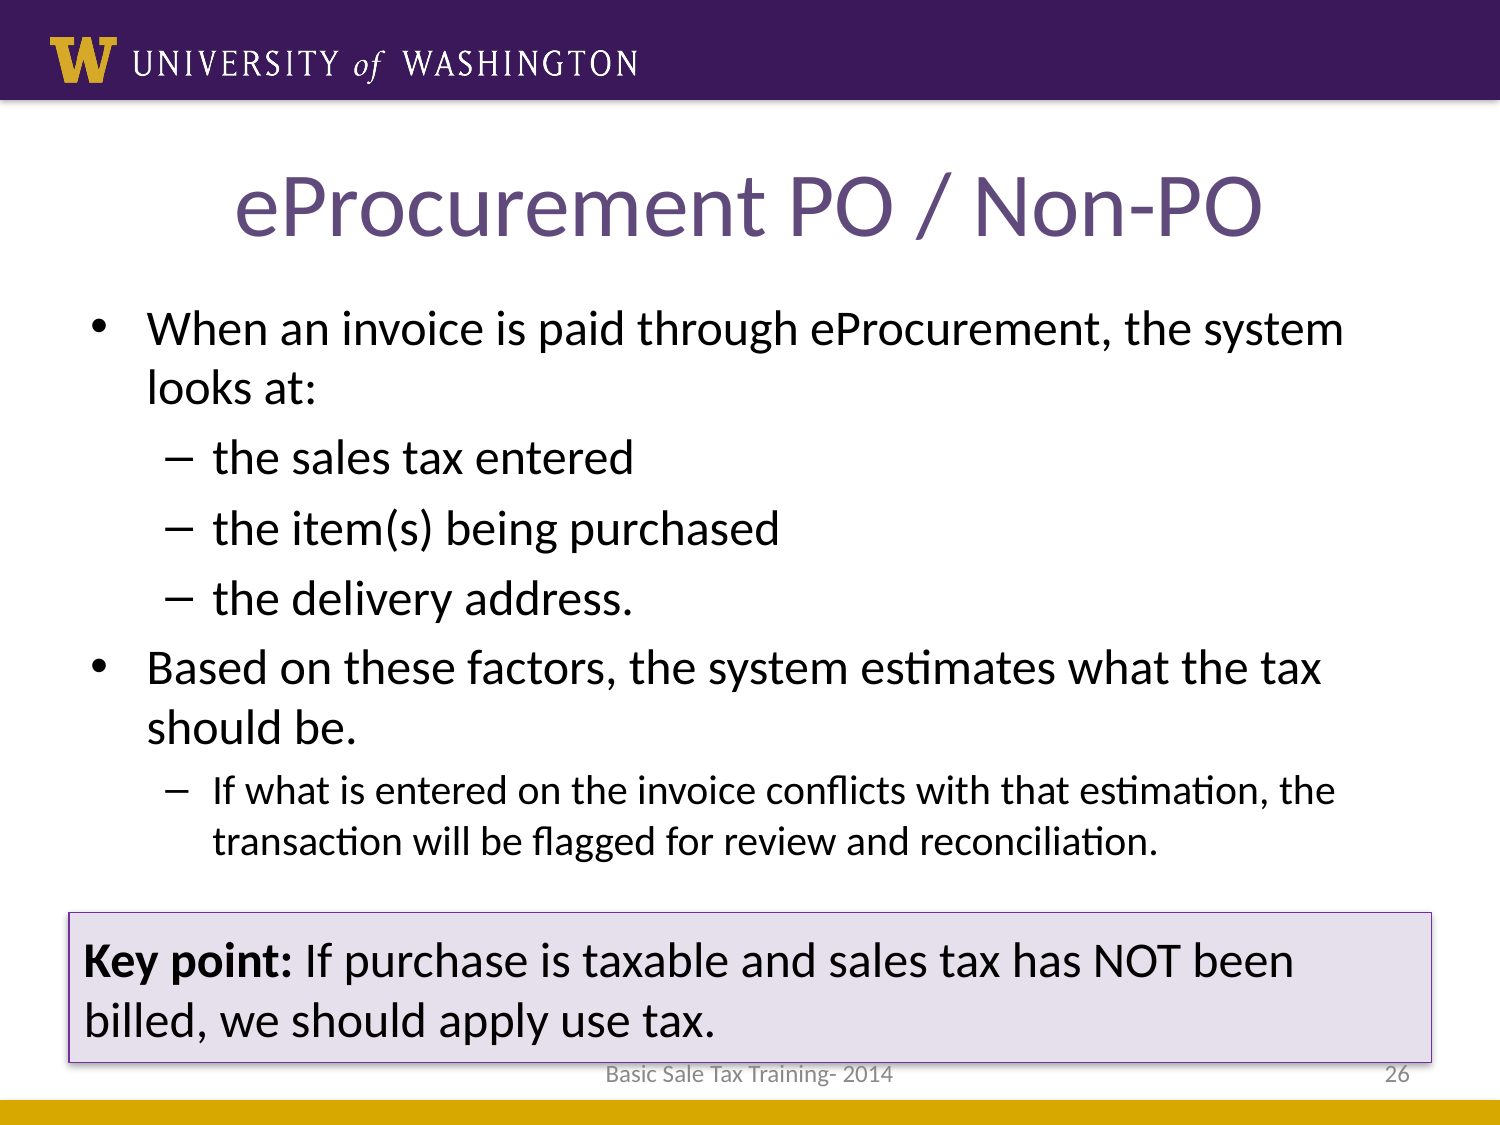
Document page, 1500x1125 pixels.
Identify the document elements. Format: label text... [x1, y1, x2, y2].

picture [50, 37, 637, 84]
title eProcurement PO / Non-PO [75, 125, 1425, 275]
text_box Key point: If purchase is taxable and sales tax has NOT been billed, we should apply use tax. [68, 912, 1432, 1063]
list When an invoice is paid through eProcurement, the system looks at: the sales tax entered the item(s) being purchased the delivery address. Based on these factors, the system estimates what the tax should be. If what is entered on the invoice conflicts with that estimation, the transaction will be flagged for review and reconciliation. [75, 287, 1426, 913]
footer Basic Sale Tax Training- 2014 [512, 1042, 988, 1103]
slide_number 26 [1074, 1042, 1425, 1103]
